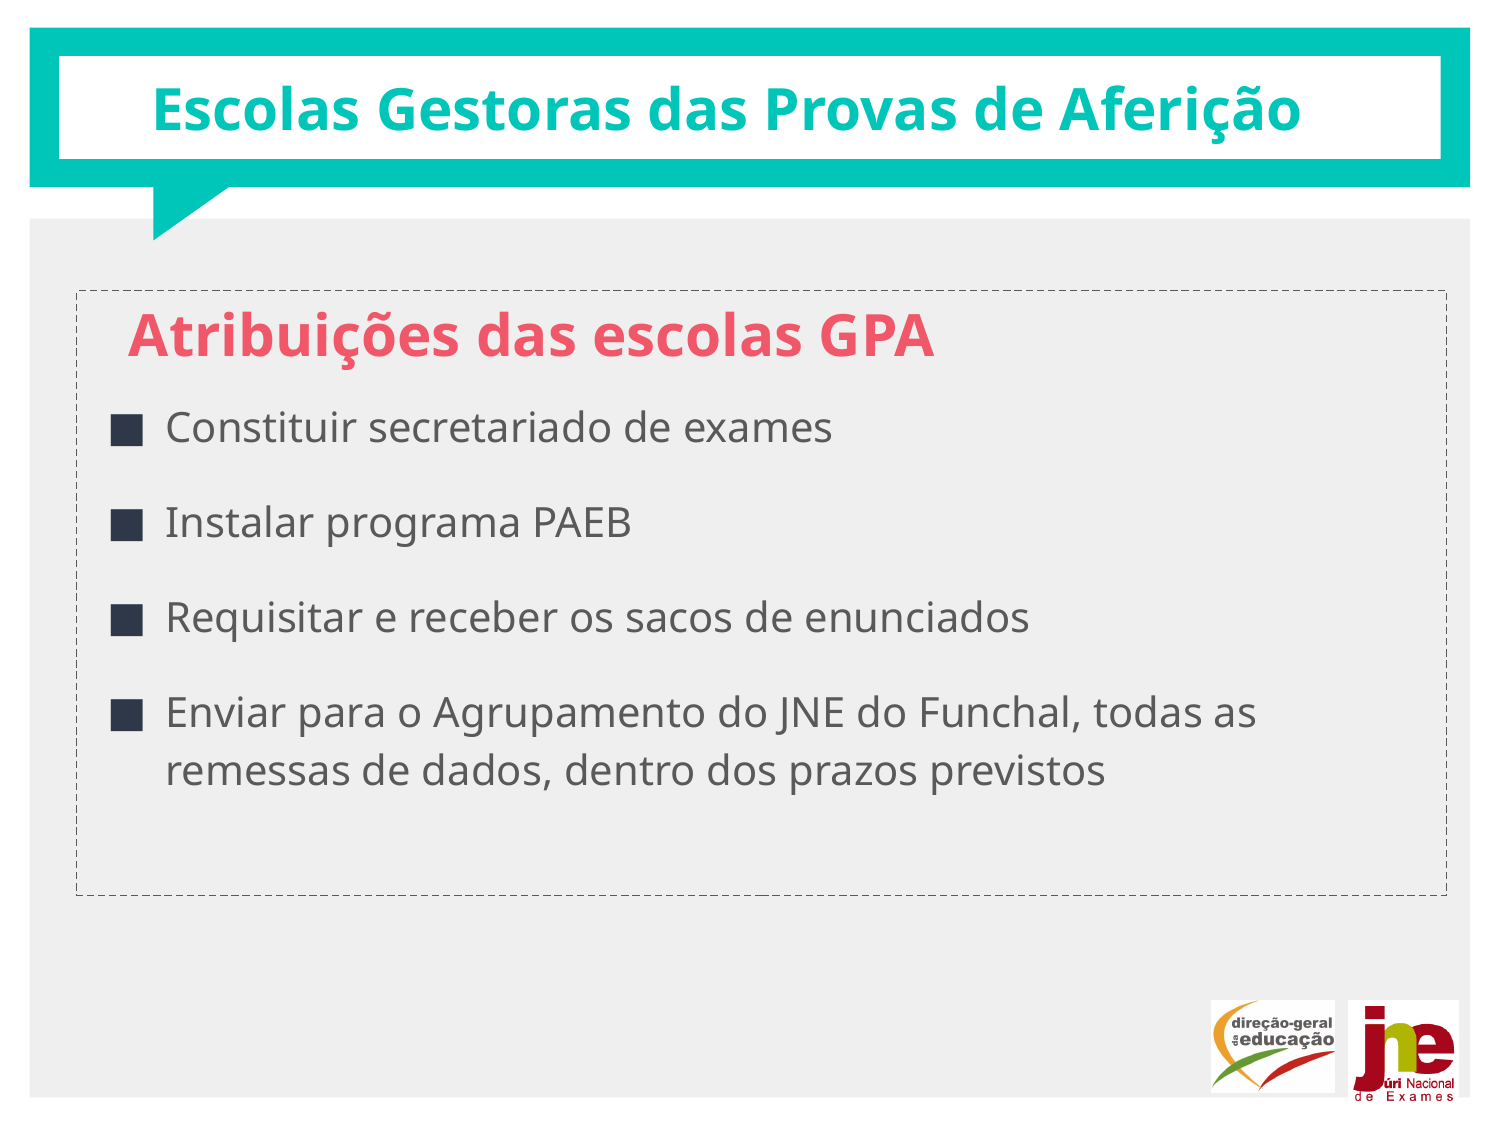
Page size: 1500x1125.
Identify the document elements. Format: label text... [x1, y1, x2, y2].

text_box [1211, 1000, 1459, 1107]
text_box Atribuições das escolas GPA Constituir secretariado de exames Instalar programa PAEB Requisitar e receber os sacos de enunciados Enviar para o Agrupamento do JNE do Funchal, todas as remessas de dados, dentro dos prazos previstos [76, 290, 1447, 896]
title Escolas Gestoras das Provas de Aferição [136, 27, 1441, 188]
